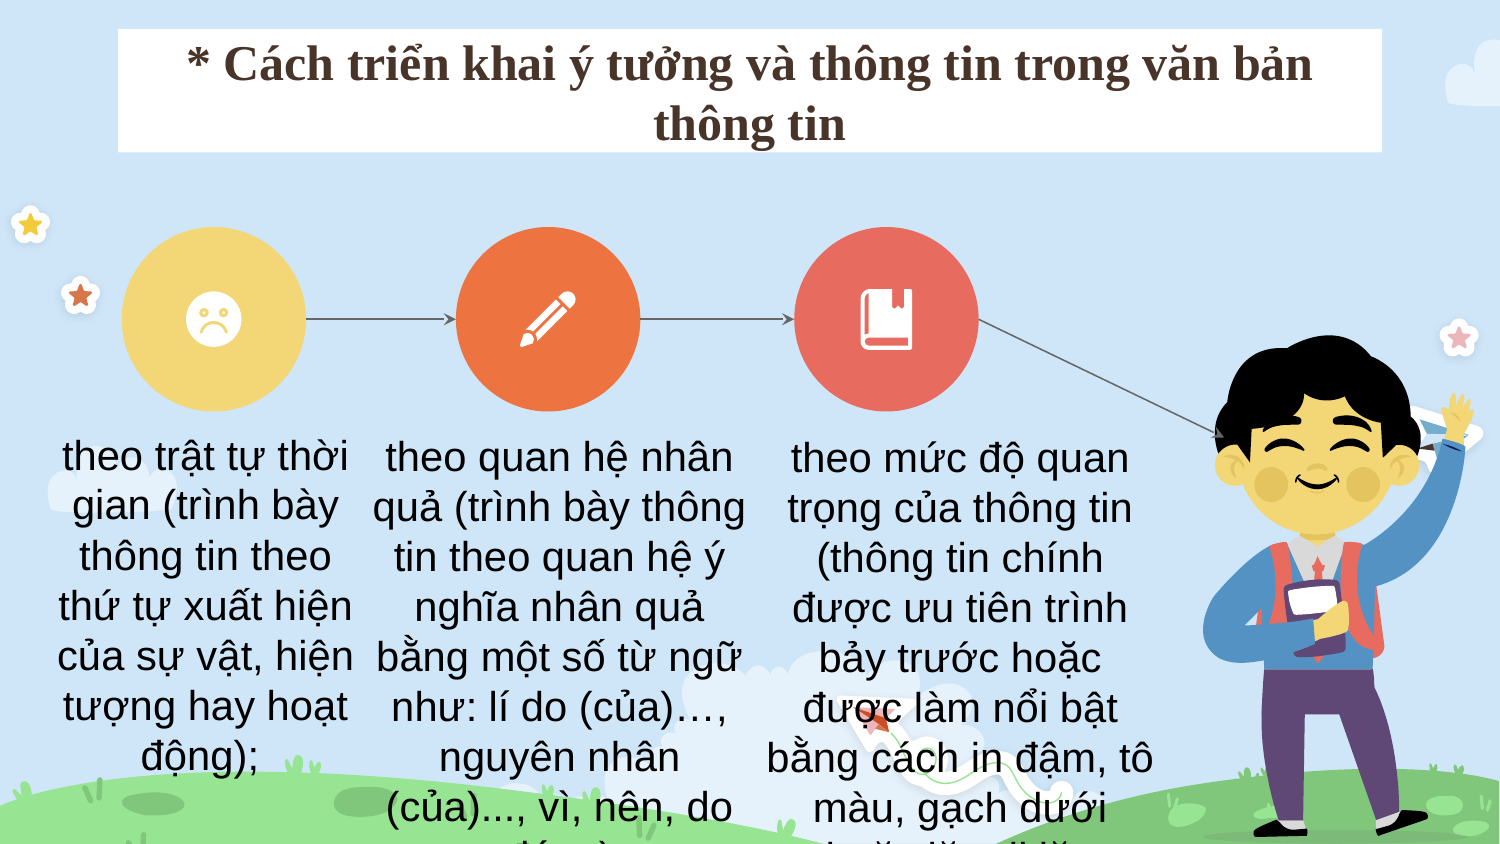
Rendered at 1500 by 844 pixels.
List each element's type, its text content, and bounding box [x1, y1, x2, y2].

text_box [794, 227, 979, 412]
text_box [860, 288, 913, 350]
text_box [519, 291, 577, 348]
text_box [185, 291, 242, 348]
text_box theo quan hệ nhân quả (trình bày thông tin theo quan hệ ý nghĩa nhân quả bằng một số từ ngữ như: lí do (của)…, nguyên nhân (của)..., vì, nên, do đó,...) [357, 422, 762, 844]
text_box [978, 318, 1225, 438]
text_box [1202, 335, 1474, 844]
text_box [835, 695, 1074, 815]
text_box theo mức độ quan trọng của thông tin (thông tin chính được ưu tiên trình bảy trước hoặc được làm nổi bật bằng cách in đậm, tô màu, gạch dưới hoặc lặp đi lặp lại,...). [751, 423, 1169, 844]
title * Cách triển khai ý tưởng và thông tin trong văn bản thông tin [118, 28, 1382, 153]
text_box [121, 227, 307, 412]
text_box [455, 227, 641, 412]
text_box theo trật tự thời gian (trình bày thông tin theo thứ tự xuất hiện của sự vật, hiện tượng hay hoạt động); [42, 421, 370, 786]
